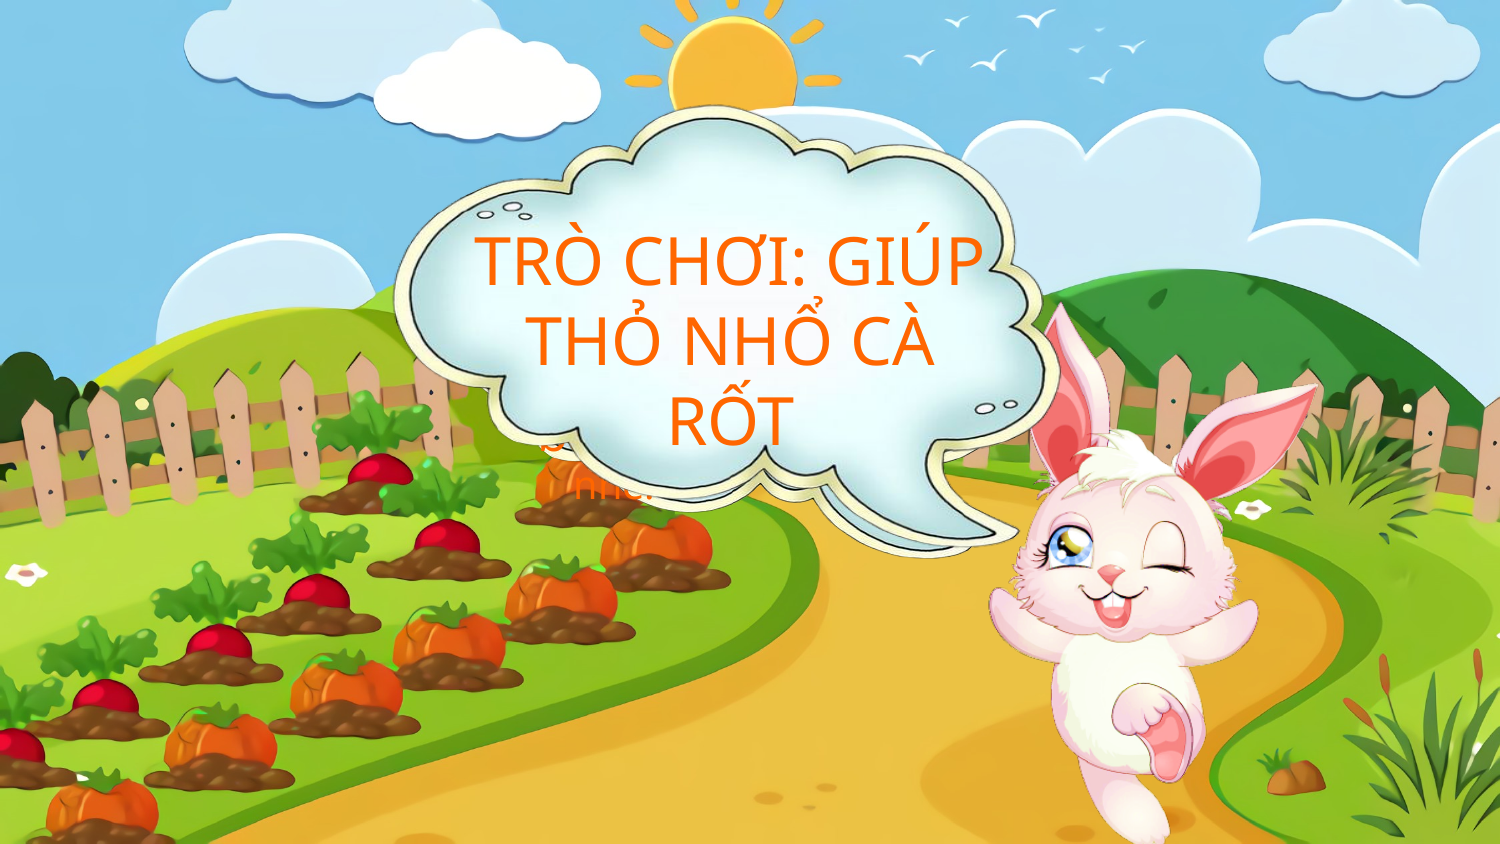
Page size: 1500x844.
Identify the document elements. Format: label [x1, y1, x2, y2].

picture [0, 0, 1500, 844]
text_box [381, 95, 1080, 559]
